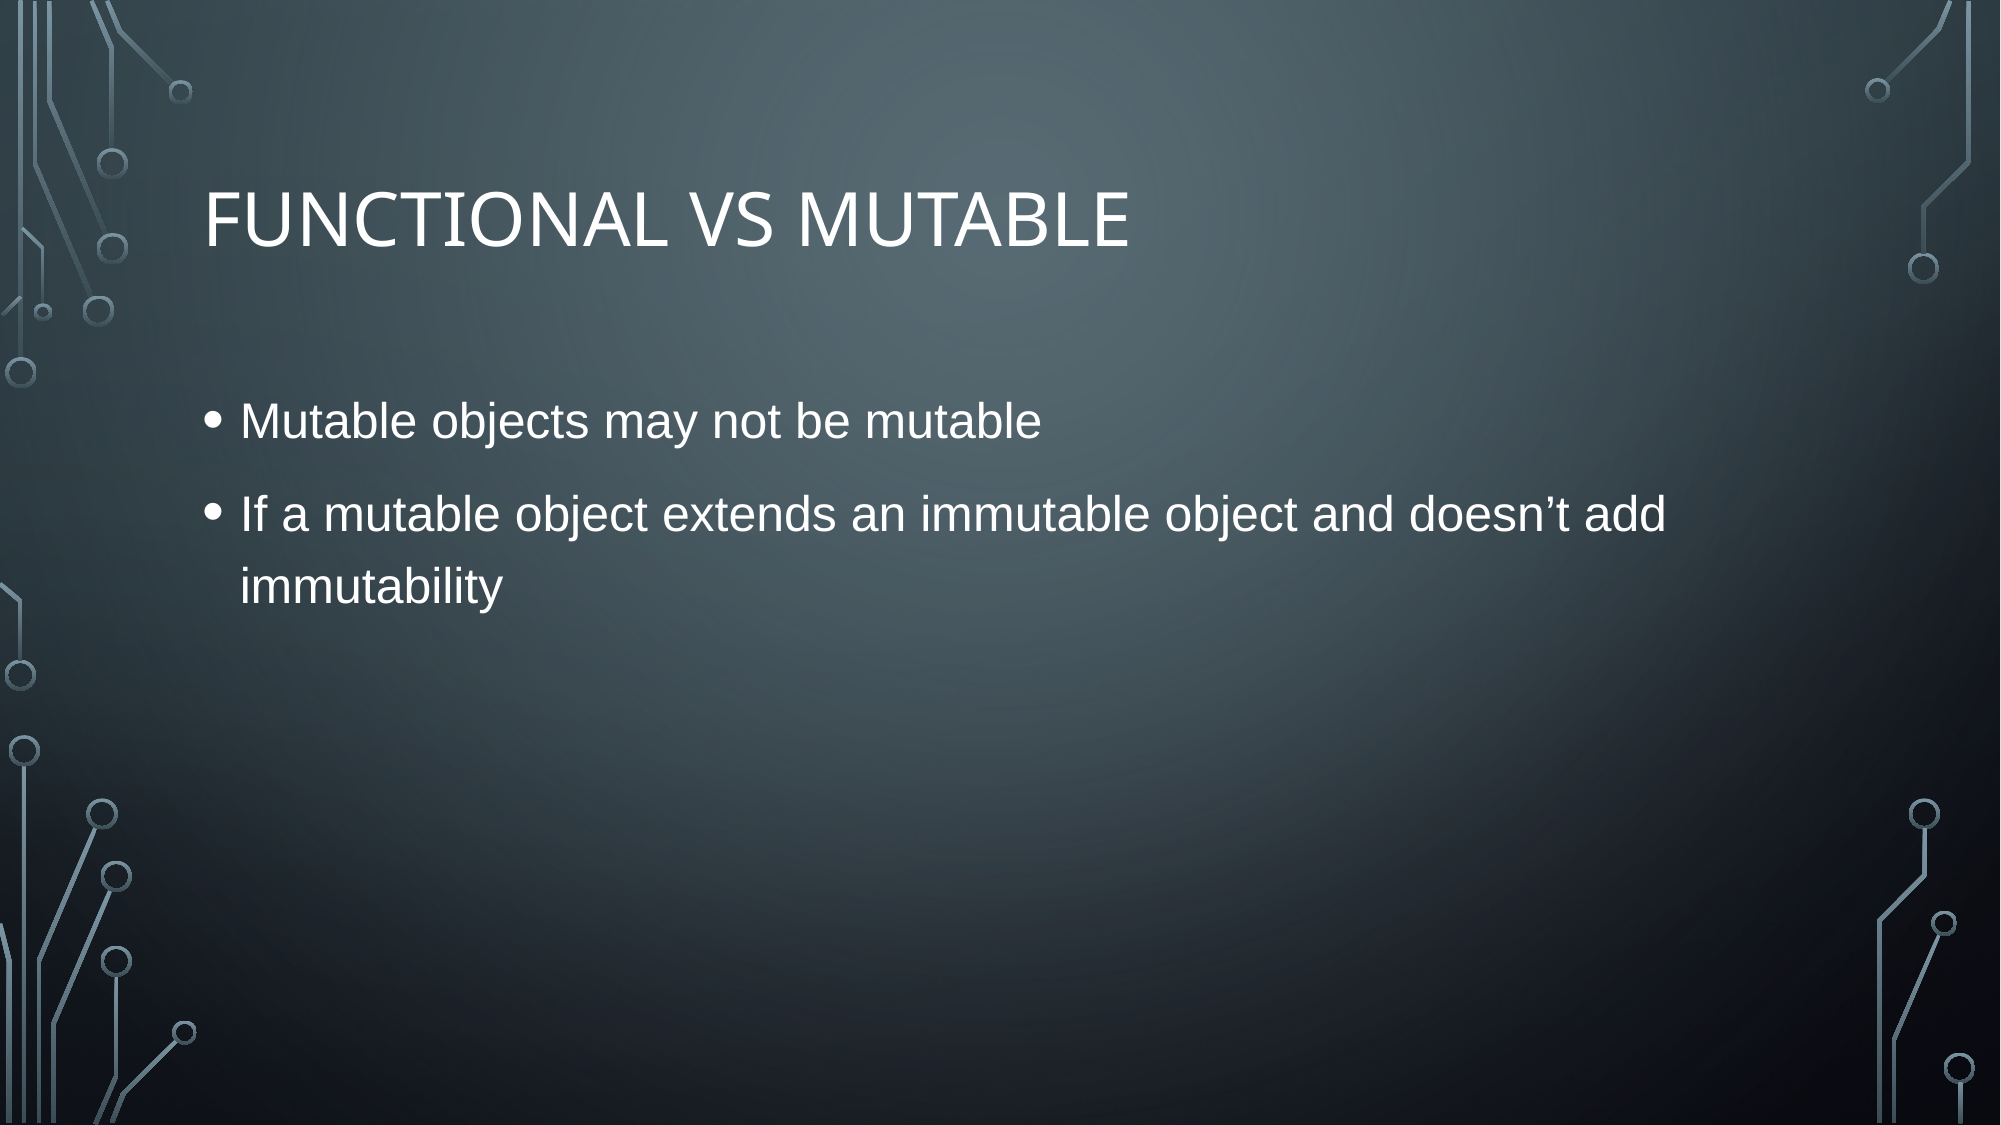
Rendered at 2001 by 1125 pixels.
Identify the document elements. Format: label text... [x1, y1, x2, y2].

list Mutable objects may not be mutable If a mutable object extends an immutable object and doesn’t add immutability [187, 369, 1813, 950]
title Functional vs Mutable [187, 101, 1813, 344]
